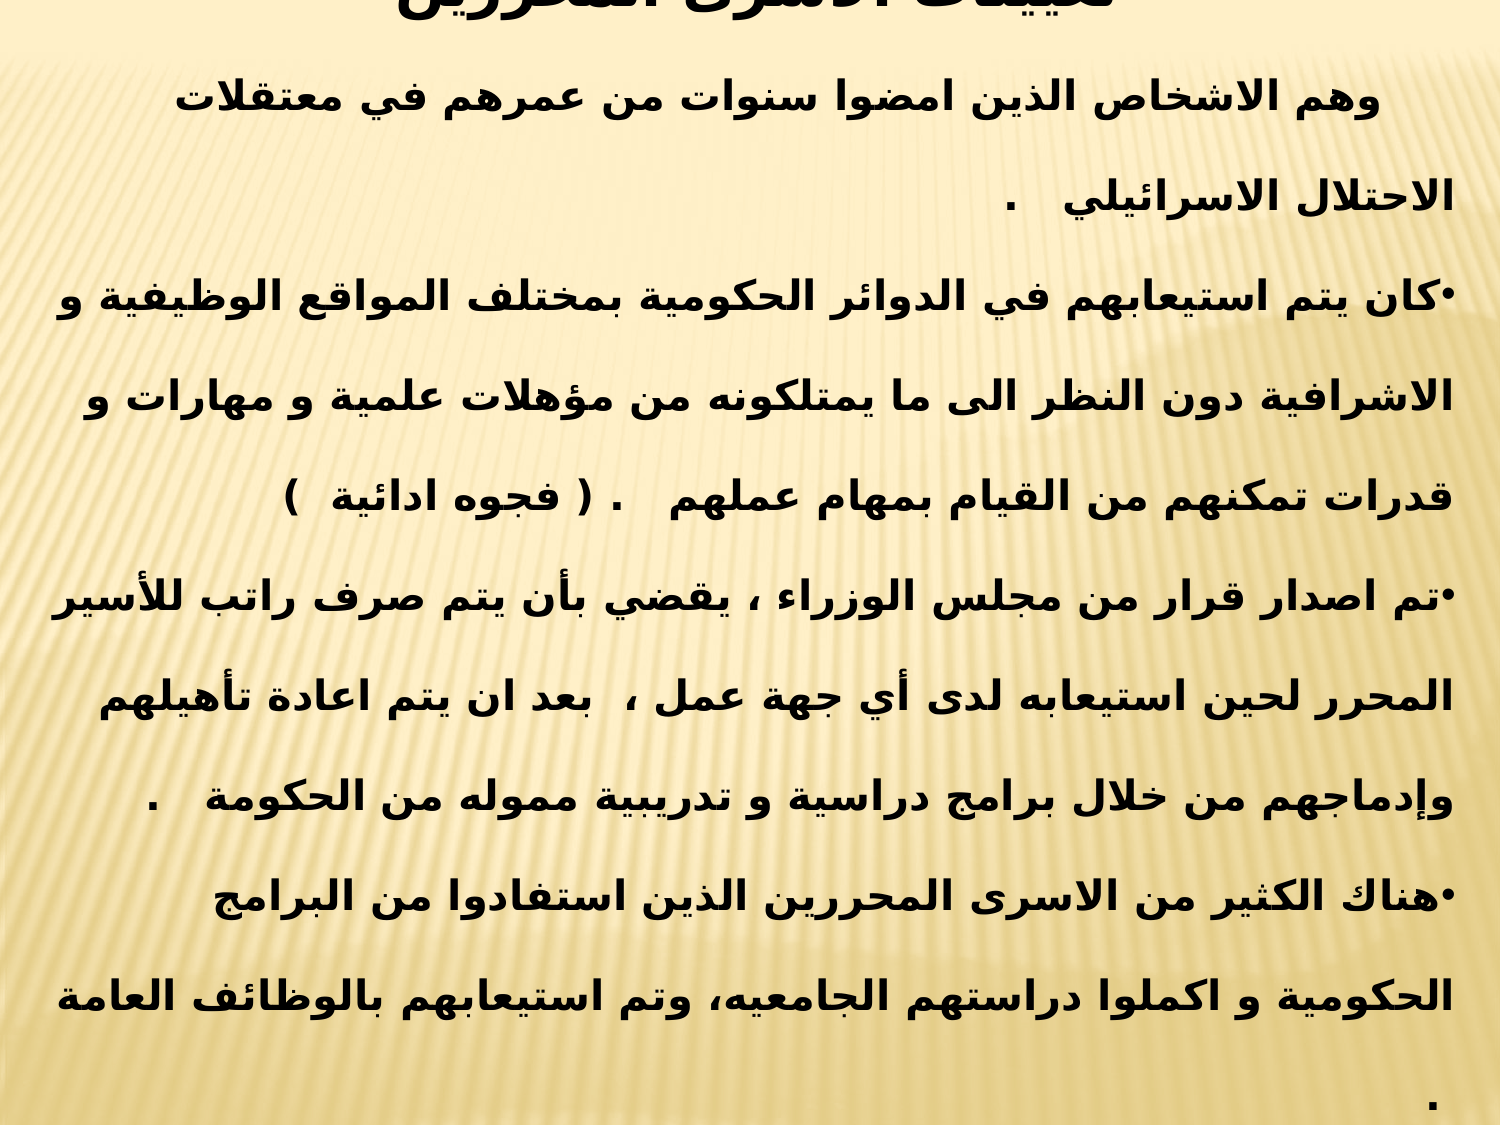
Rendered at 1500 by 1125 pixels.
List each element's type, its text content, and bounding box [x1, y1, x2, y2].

text_box تعيينات الاسرى المحررين وهم الاشخاص الذين امضوا سنوات من عمرهم في معتقلات الاحتلال الاسرائيلي . كان يتم استيعابهم في الدوائر الحكومية بمختلف المواقع الوظيفية و الاشرافية دون النظر الى ما يمتلكونه من مؤهلات علمية و مهارات و قدرات تمكنهم من القيام بمهام عملهم . ( فجوه ادائية ) تم اصدار قرار من مجلس الوزراء ، يقضي بأن يتم صرف راتب للأسير المحرر لحين استيعابه لدى أي جهة عمل ، بعد ان يتم اعادة تأهيلهم وإدماجهم من خلال برامج دراسية و تدريبية مموله من الحكومة . هناك الكثير من الاسرى المحررين الذين استفادوا من البرامج الحكومية و اكملوا دراستهم الجامعيه، وتم استيعابهم بالوظائف العامة . [29, 0, 1471, 1125]
